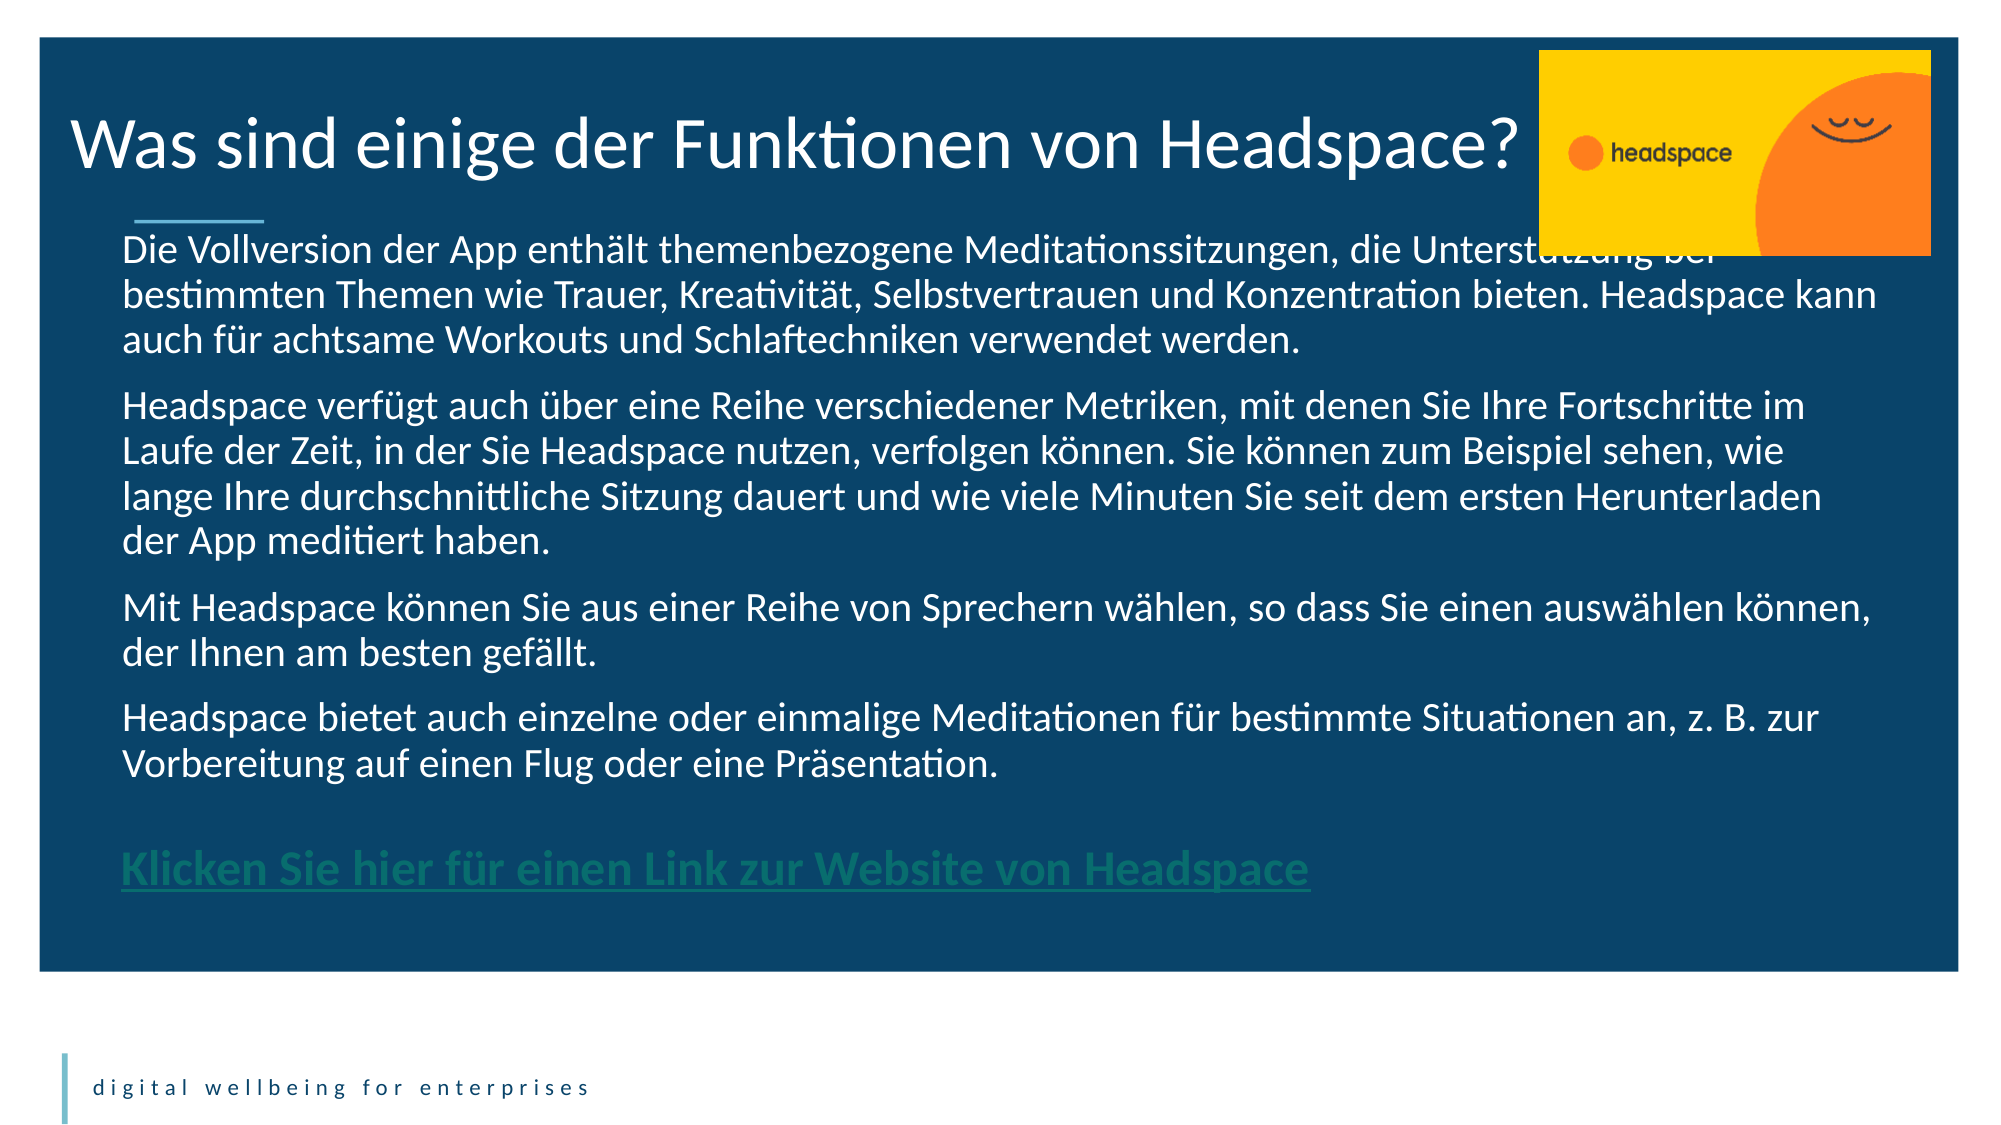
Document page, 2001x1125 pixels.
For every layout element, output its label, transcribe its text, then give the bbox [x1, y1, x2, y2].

list Die Vollversion der App enthält themenbezogene Meditationssitzungen, die Unterstützung bei bestimmten Themen wie Trauer, Kreativität, Selbstvertrauen und Konzentration bieten. Headspace kann auch für achtsame Workouts und Schlaftechniken verwendet werden. Headspace verfügt auch über eine Reihe verschiedener Metriken, mit denen Sie Ihre Fortschritte im Laufe der Zeit, in der Sie Headspace nutzen, verfolgen können. Sie können zum Beispiel sehen, wie lange Ihre durchschnittliche Sitzung dauert und wie viele Minuten Sie seit dem ersten Herunterladen der App meditiert haben. Mit Headspace können Sie aus einer Reihe von Sprechern wählen, so dass Sie einen auswählen können, der Ihnen am besten gefällt. Headspace bietet auch einzelne oder einmalige Meditationen für bestimmte Situationen an, z. B. zur Vorbereitung auf einen Flug oder eine Präsentation. [69, 220, 1894, 957]
picture [1539, 50, 1931, 256]
list Was sind einige der Funktionen von Headspace? [55, 96, 1539, 193]
text_box Klicken Sie hier für einen Link zur Website von Headspace [106, 828, 1452, 903]
